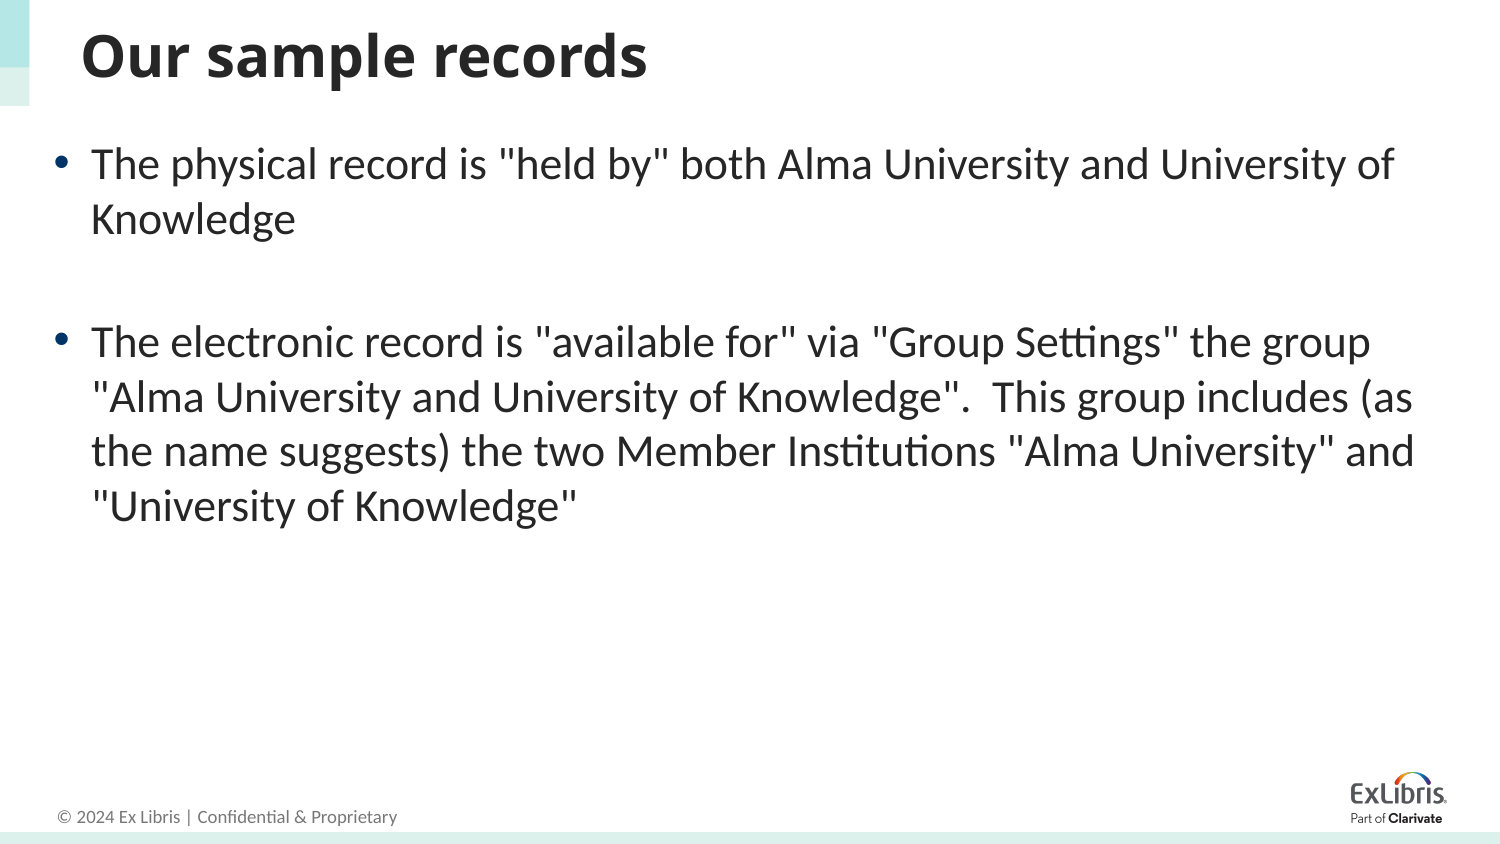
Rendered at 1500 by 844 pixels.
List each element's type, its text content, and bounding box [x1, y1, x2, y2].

list The physical record is "held by" both Alma University and University of Knowledge The electronic record is "available for" via "Group Settings" the group "Alma University and University of Knowledge". This group includes (as the name suggests) the two Member Institutions "Alma University" and "University of Knowledge" [38, 126, 1468, 670]
title Our sample records [64, 11, 1447, 107]
picture [1351, 772, 1447, 823]
